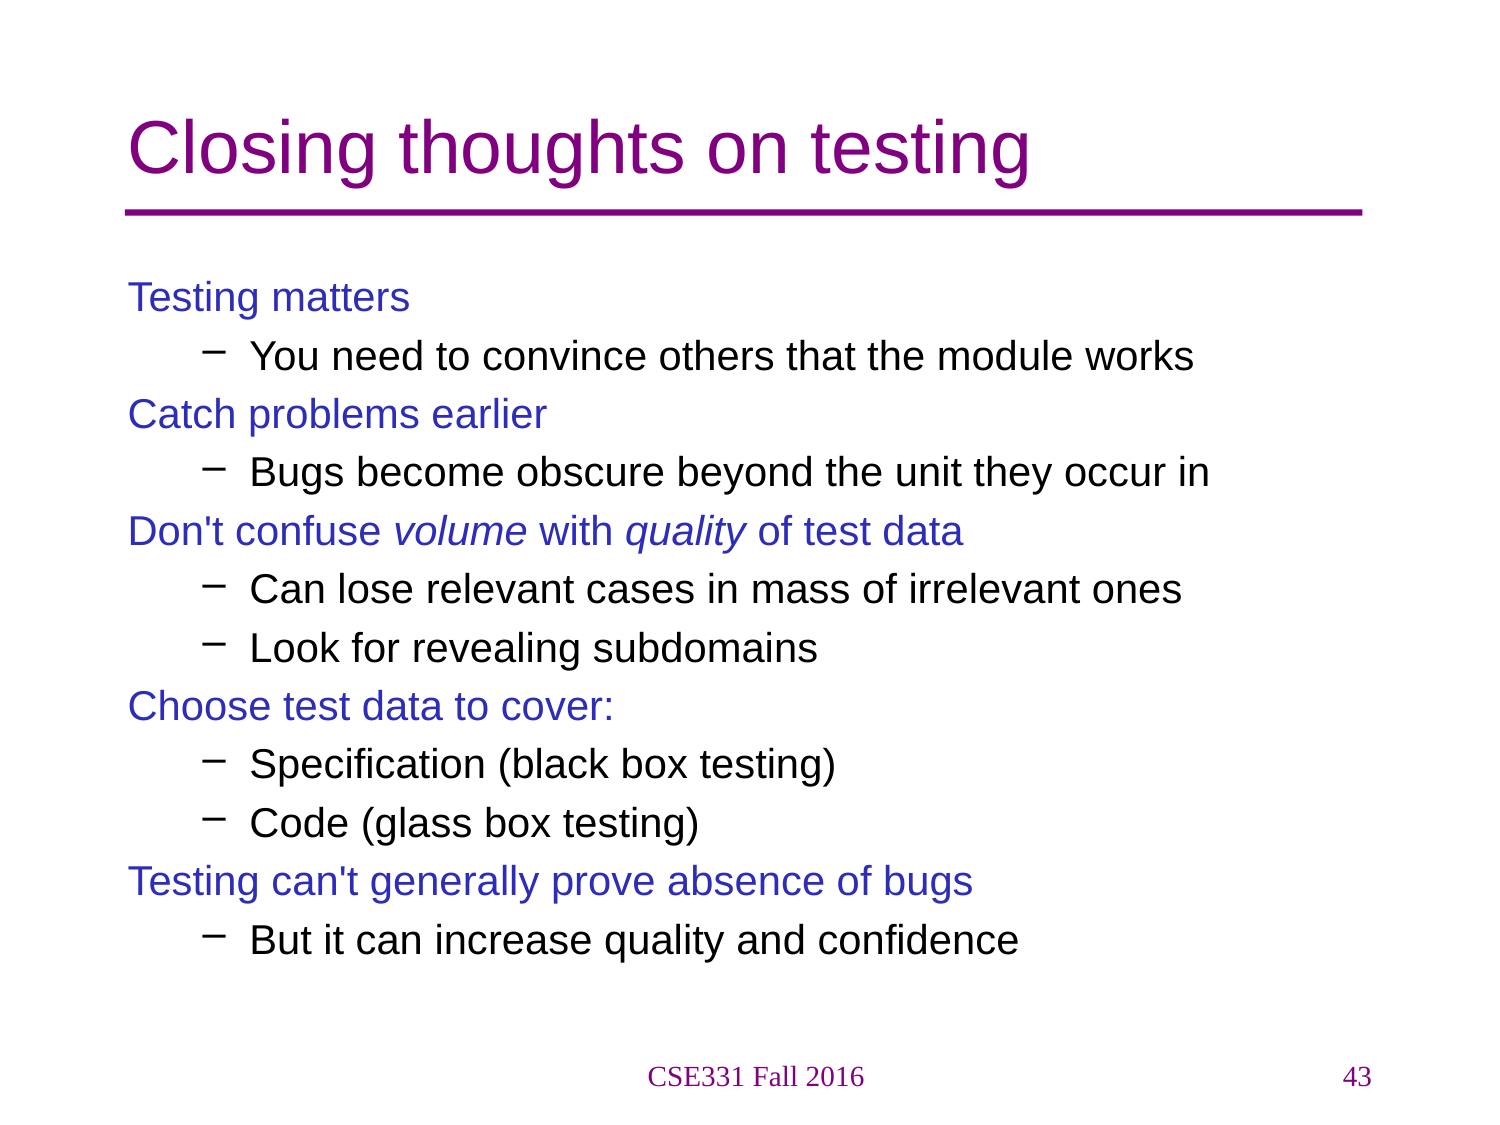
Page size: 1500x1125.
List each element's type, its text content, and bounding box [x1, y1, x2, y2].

footer CSE331 Fall 2016 [474, 1049, 1038, 1125]
slide_number 43 [1074, 1049, 1388, 1125]
list Testing matters You need to convince others that the module works Catch problems earlier Bugs become obscure beyond the unit they occur in Don't confuse volume with quality of test data Can lose relevant cases in mass of irrelevant ones Look for revealing subdomains Choose test data to cover: Specification (black box testing) Code (glass box testing) Testing can't generally prove absence of bugs But it can increase quality and confidence [112, 262, 1388, 1000]
title Closing thoughts on testing [112, 50, 1388, 238]
